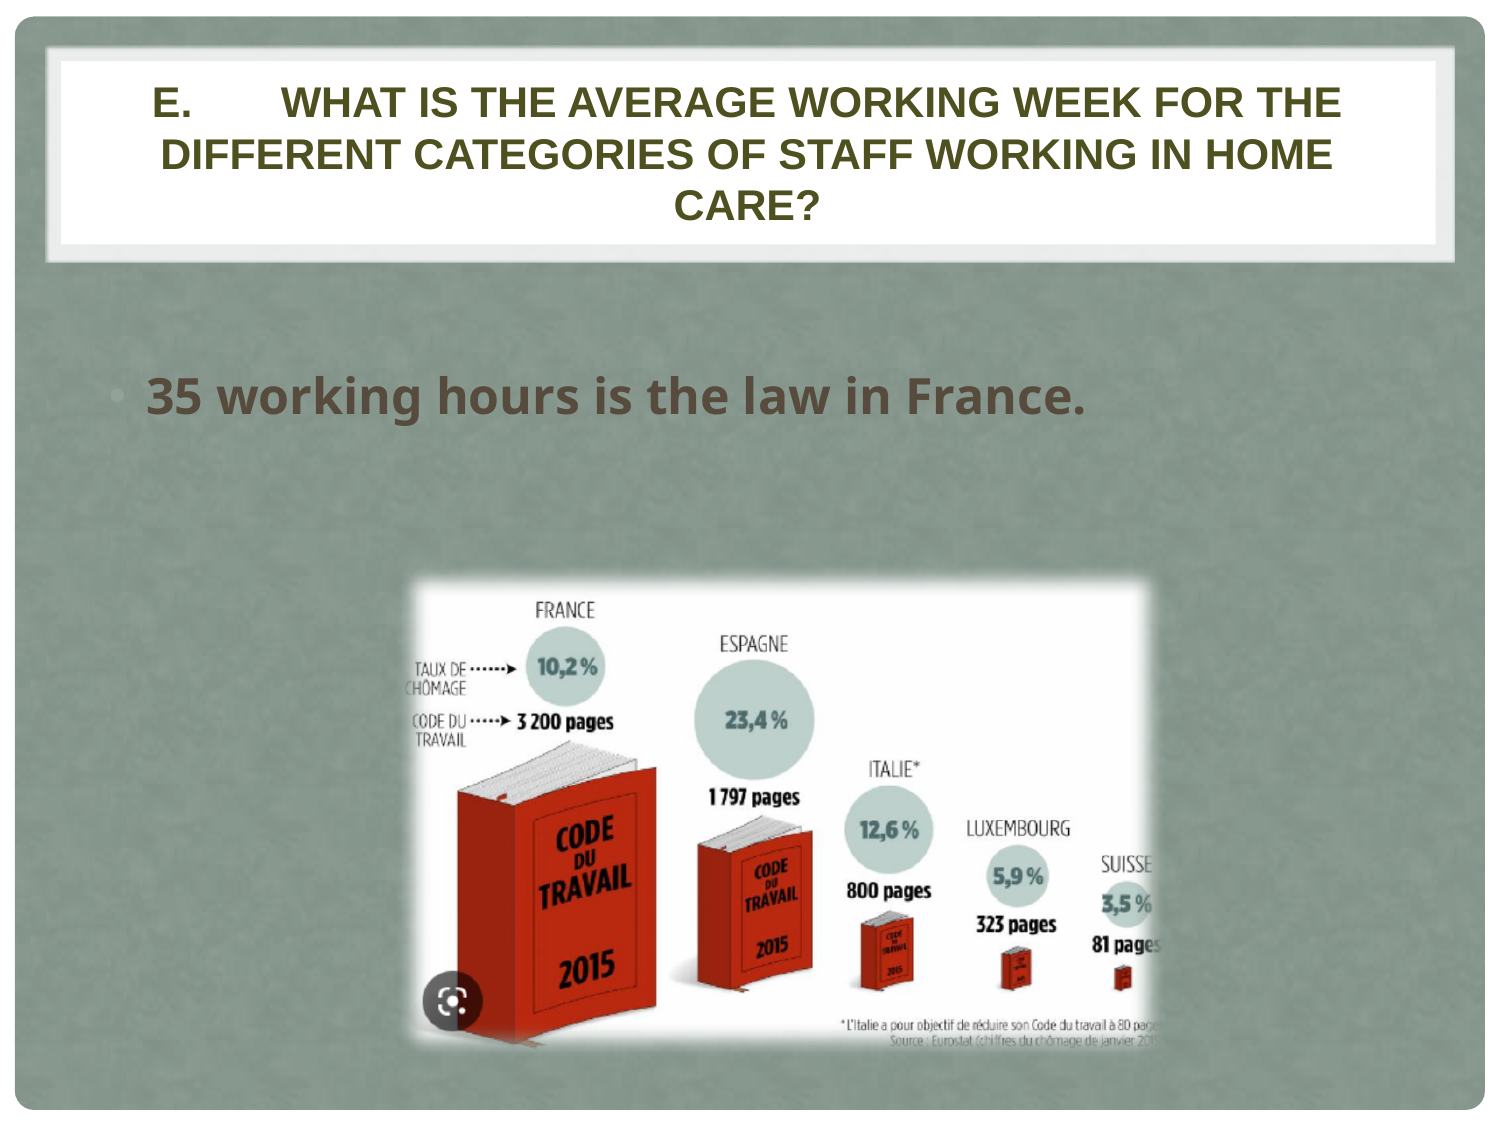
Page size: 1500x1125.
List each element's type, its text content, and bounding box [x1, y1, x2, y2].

picture [14, 16, 1485, 1110]
text_box e. What is the average working week for the different categories of staff working in home care? [69, 66, 1425, 238]
text_box 35 working hours is the law in France. [75, 287, 1425, 1005]
